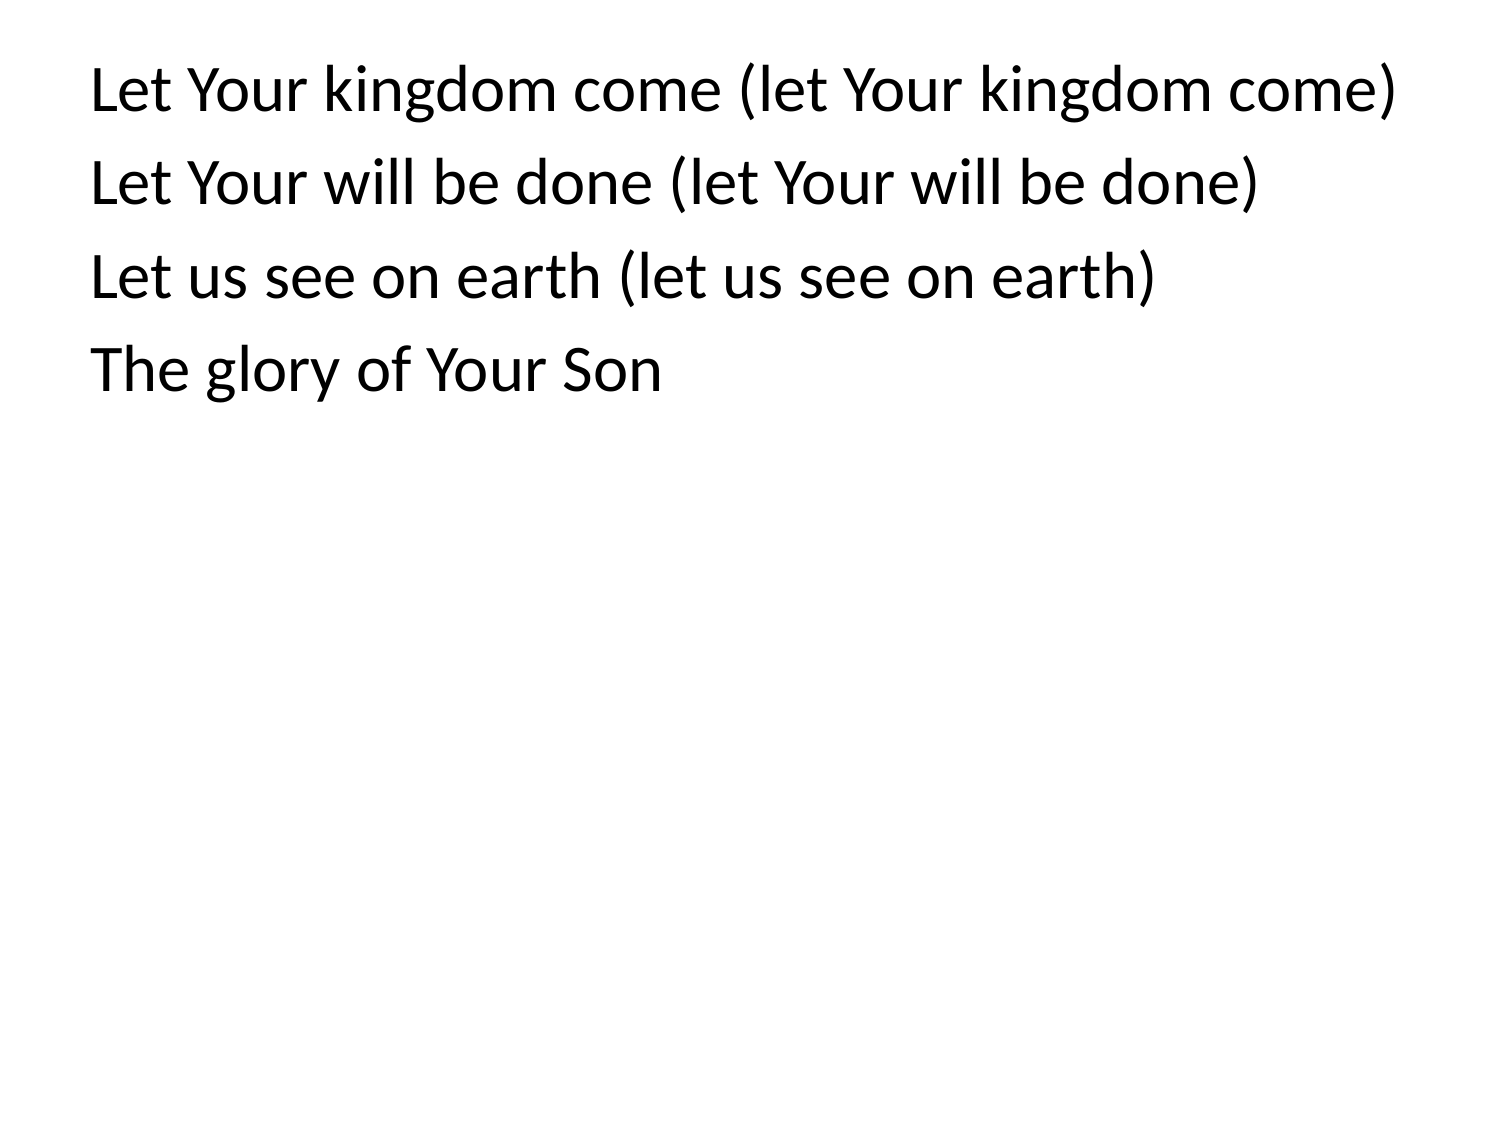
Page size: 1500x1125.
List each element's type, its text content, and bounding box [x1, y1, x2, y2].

list Let Your kingdom come (let Your kingdom come) Let Your will be done (let Your will be done) Let us see on earth (let us see on earth) The glory of Your Son [75, 37, 1425, 1005]
